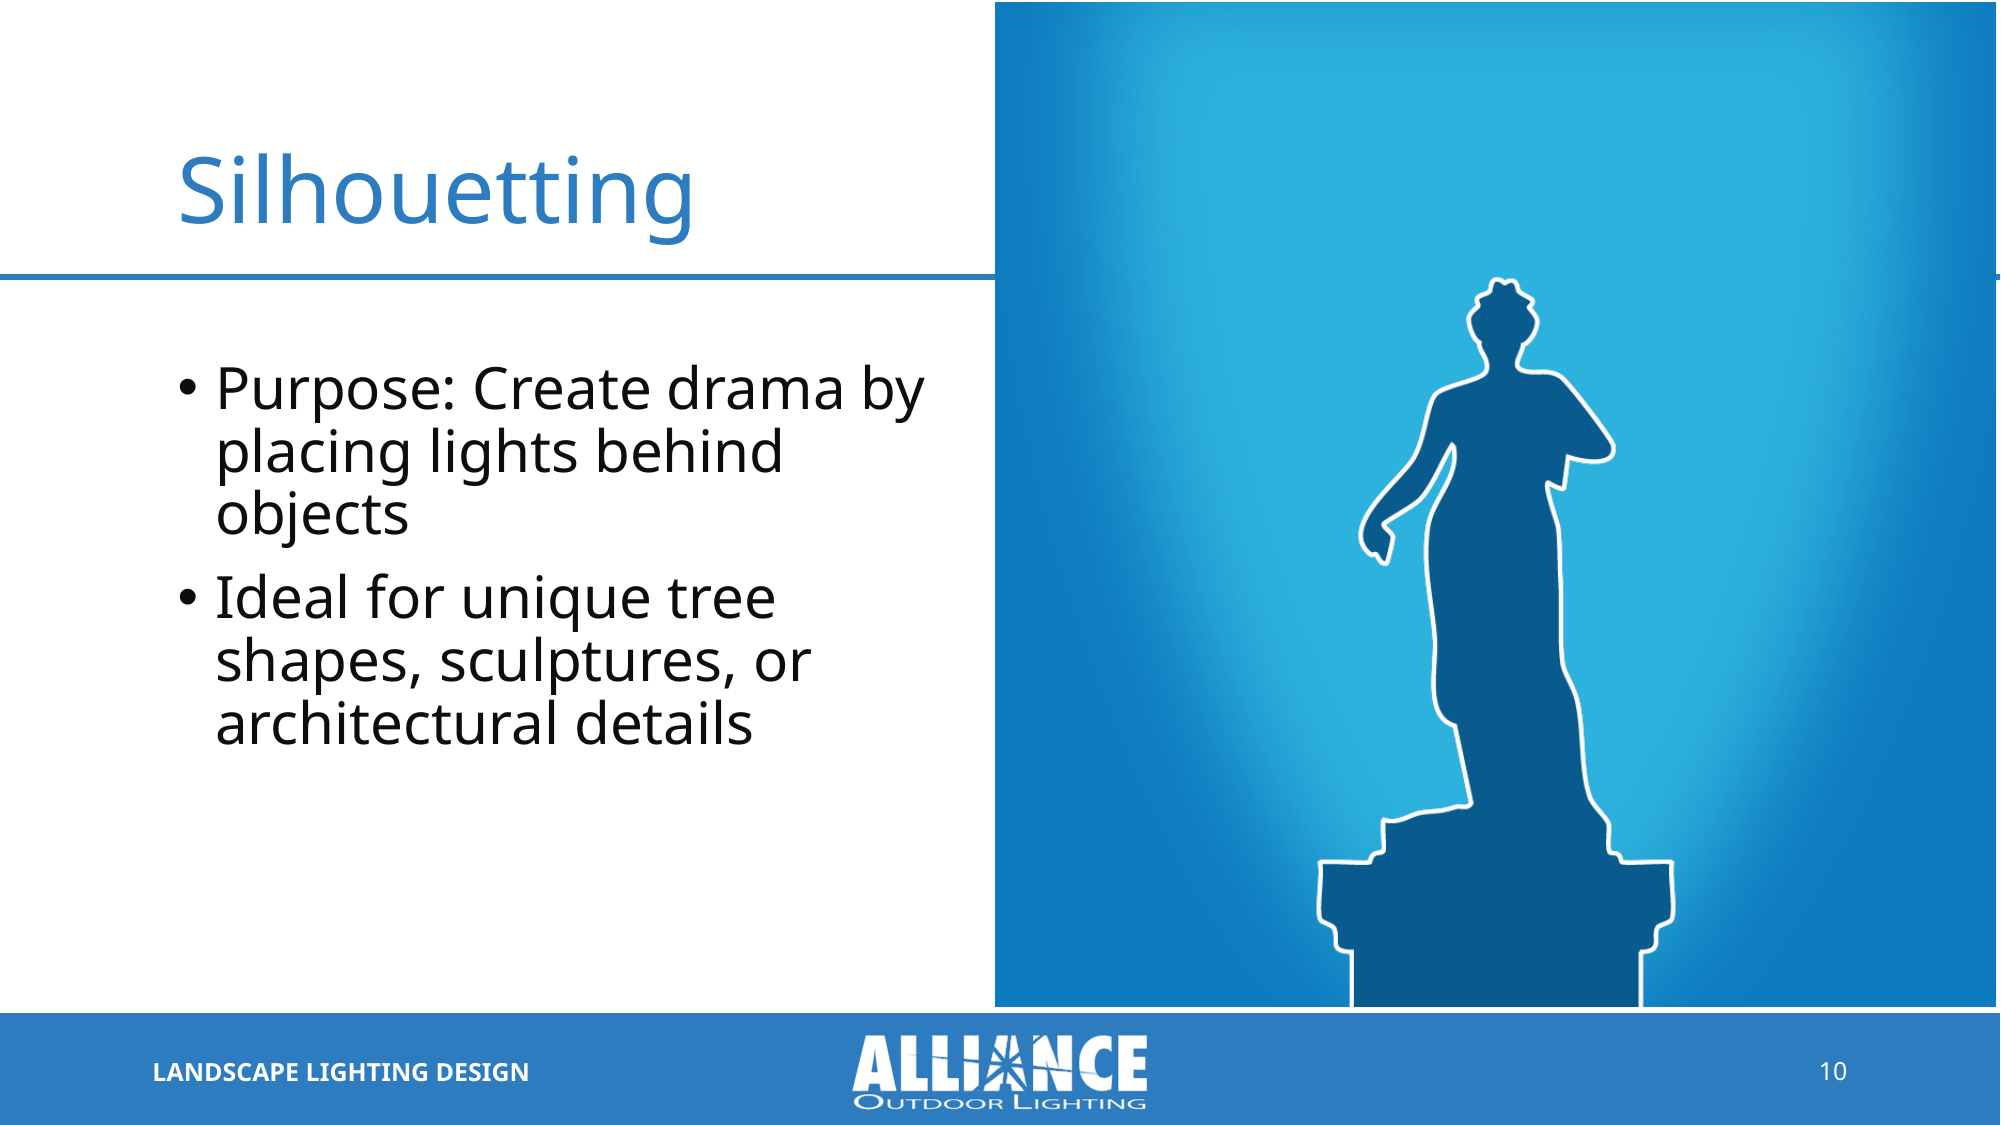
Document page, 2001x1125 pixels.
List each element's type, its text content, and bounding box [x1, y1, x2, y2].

text_box Silhouetting [162, 84, 995, 303]
picture [995, 1, 1997, 1008]
slide_number 10 [1412, 1042, 1863, 1103]
text_box Purpose: Create drama by placing lights behind objects Ideal for unique tree shapes, sculptures, or architectural details [162, 351, 975, 1024]
footer LANDSCAPE LIGHTING DESIGN [137, 1043, 813, 1104]
picture [851, 1031, 1149, 1114]
